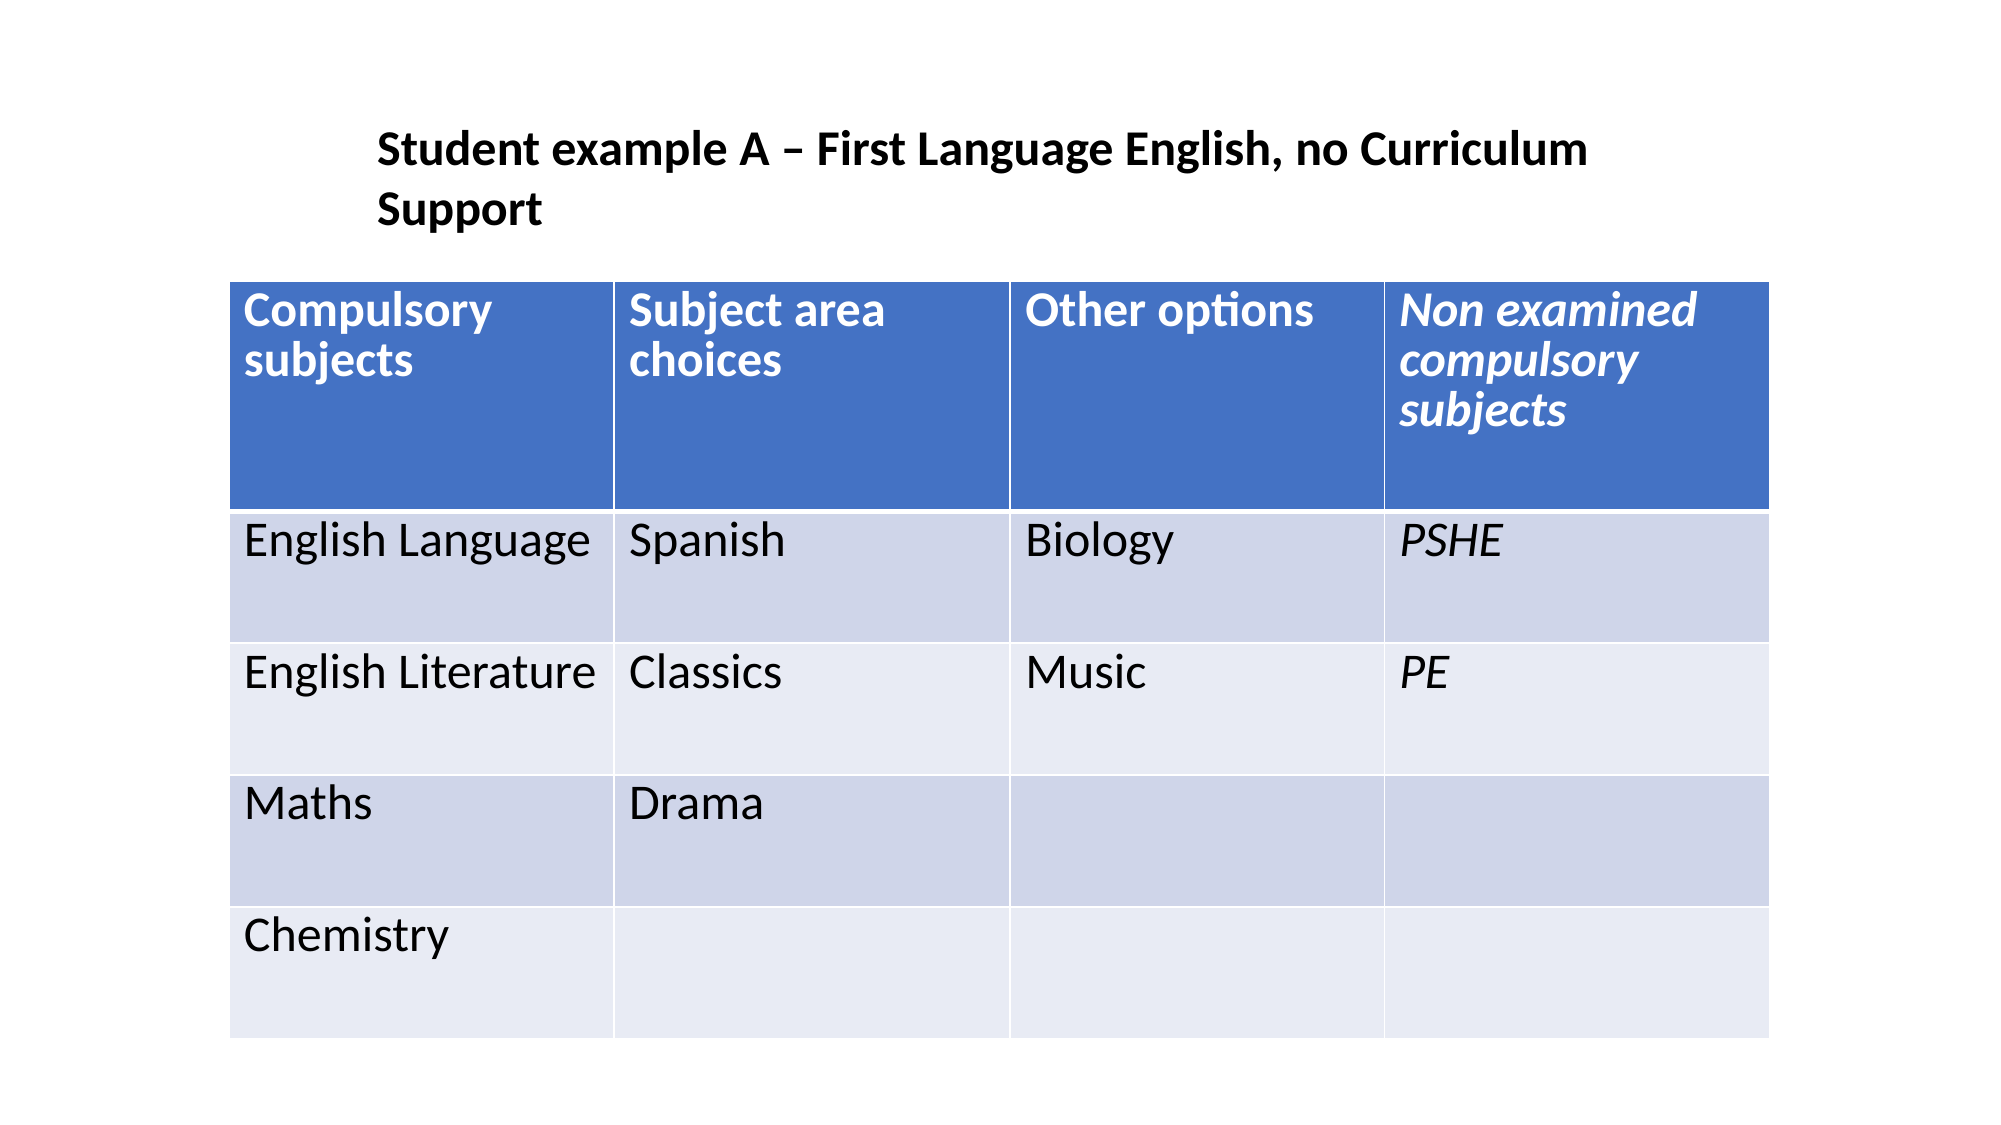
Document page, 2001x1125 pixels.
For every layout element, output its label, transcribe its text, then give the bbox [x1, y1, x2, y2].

table_cell Chemistry [230, 908, 613, 1038]
table_cell Maths [230, 776, 613, 906]
table_cell PE [1385, 644, 1769, 774]
table_header Compulsory subjects [230, 282, 613, 509]
table_cell Classics [615, 644, 1009, 774]
table_cell English Language [230, 514, 613, 642]
table_cell Music [1011, 644, 1384, 774]
table_cell [1385, 776, 1769, 906]
table_cell [1385, 908, 1769, 1038]
table_cell PSHE [1385, 514, 1769, 642]
table_cell [1011, 776, 1384, 906]
table_cell Spanish [615, 514, 1009, 642]
table_header Non examined compulsory subjects [1385, 282, 1769, 509]
table_cell [1011, 908, 1384, 1038]
table_cell Drama [615, 776, 1009, 906]
table_cell Biology [1011, 514, 1384, 642]
table_header Subject area choices [615, 282, 1009, 509]
text_box Student example A – First Language English, no Curriculum Support [362, 108, 1619, 244]
table_cell [615, 908, 1009, 1038]
table_header Other options [1011, 282, 1384, 509]
table_cell English Literature [230, 644, 613, 774]
